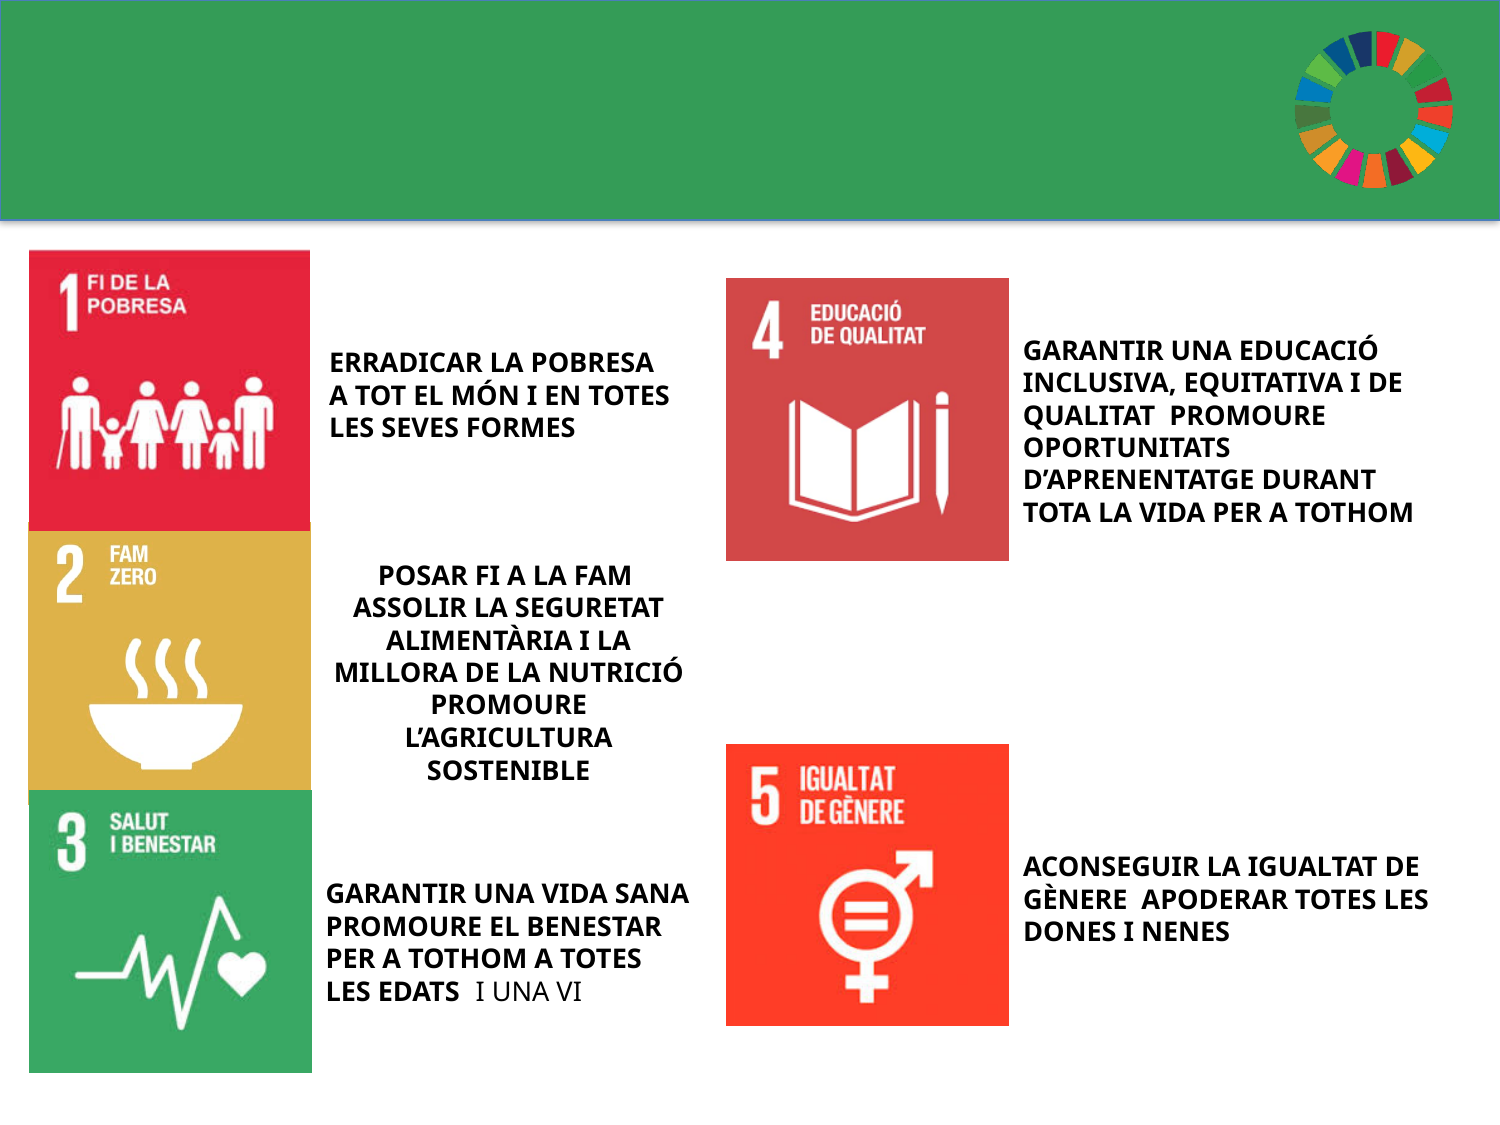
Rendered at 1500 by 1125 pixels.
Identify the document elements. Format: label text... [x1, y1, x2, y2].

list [28, 537, 311, 790]
picture [29, 790, 312, 1073]
picture [29, 248, 311, 532]
picture [1291, 27, 1456, 192]
title POSAR FI A LA FAM ASSOLIR LA SEGURETAT ALIMENTÀRIA I LA MILLORA DE LA NUTRICIÓ PROMOURE L’AGRICULTURA SOSTENIBLE [316, 530, 703, 813]
text_box GARANTIR UNA EDUCACIÓ INCLUSIVA, EQUITATIVA I DE QUALITAT PROMOURE OPORTUNITATS D’APRENENTATGE DURANT TOTA LA VIDA PER A TOTHOM [1013, 325, 1462, 536]
picture [726, 278, 1009, 561]
text_box ACONSEGUIR LA IGUALTAT DE GÈNERE APODERAR TOTES LES DONES I NENES [1013, 842, 1483, 955]
text_box GARANTIR UNA VIDA SANA PROMOURE EL BENESTAR PER A TOTHOM A TOTES LES EDATS I UNA VI [316, 869, 707, 1014]
text_box ERRADICAR LA POBRESA A TOT EL MÓN I EN TOTES LES SEVES FORMES [315, 338, 691, 451]
text_box [0, 0, 1500, 221]
picture [726, 744, 1009, 1027]
